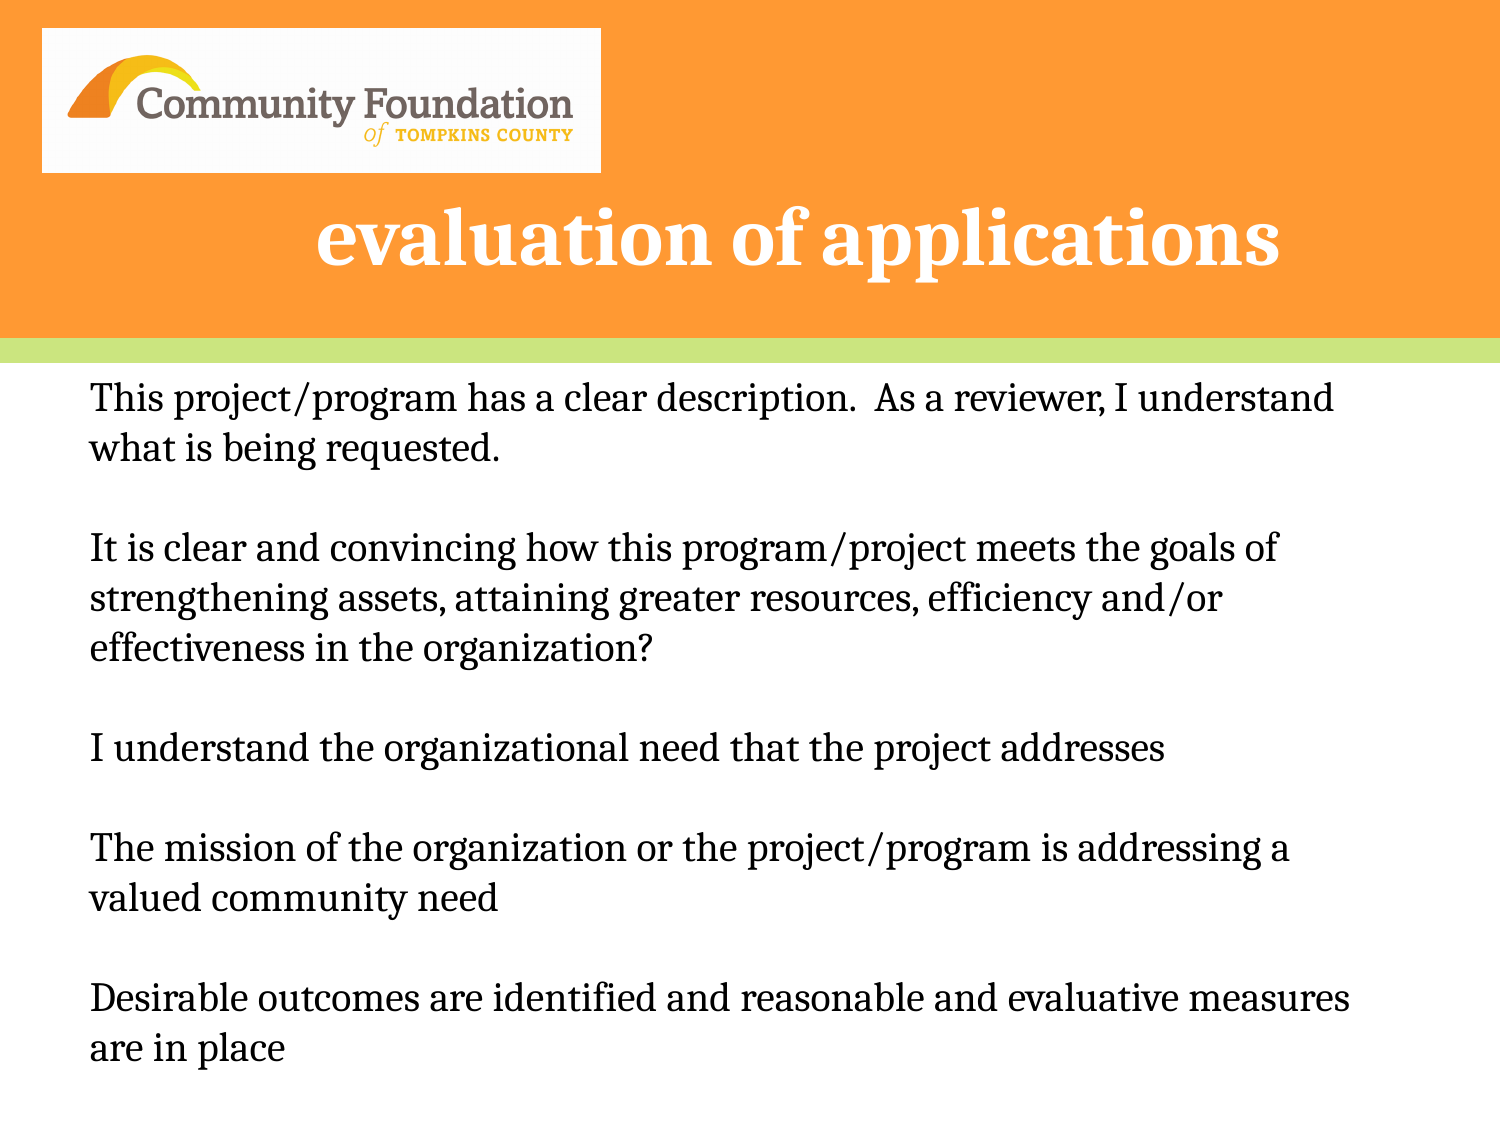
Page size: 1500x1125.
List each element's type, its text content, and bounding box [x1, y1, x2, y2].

picture [42, 28, 602, 173]
text_box [0, 338, 1500, 363]
text_box This project/program has a clear description. As a reviewer, I understand what is being requested. It is clear and convincing how this program/project meets the goals of strengthening assets, attaining greater resources, efficiency and/or effectiveness in the organization? I understand the organizational need that the project addresses The mission of the organization or the project/program is addressing a valued community need Desirable outcomes are identified and reasonable and evaluative measures are in place [74, 363, 1393, 1077]
text_box evaluation of applications [98, 112, 1500, 334]
text_box [0, 0, 1500, 338]
